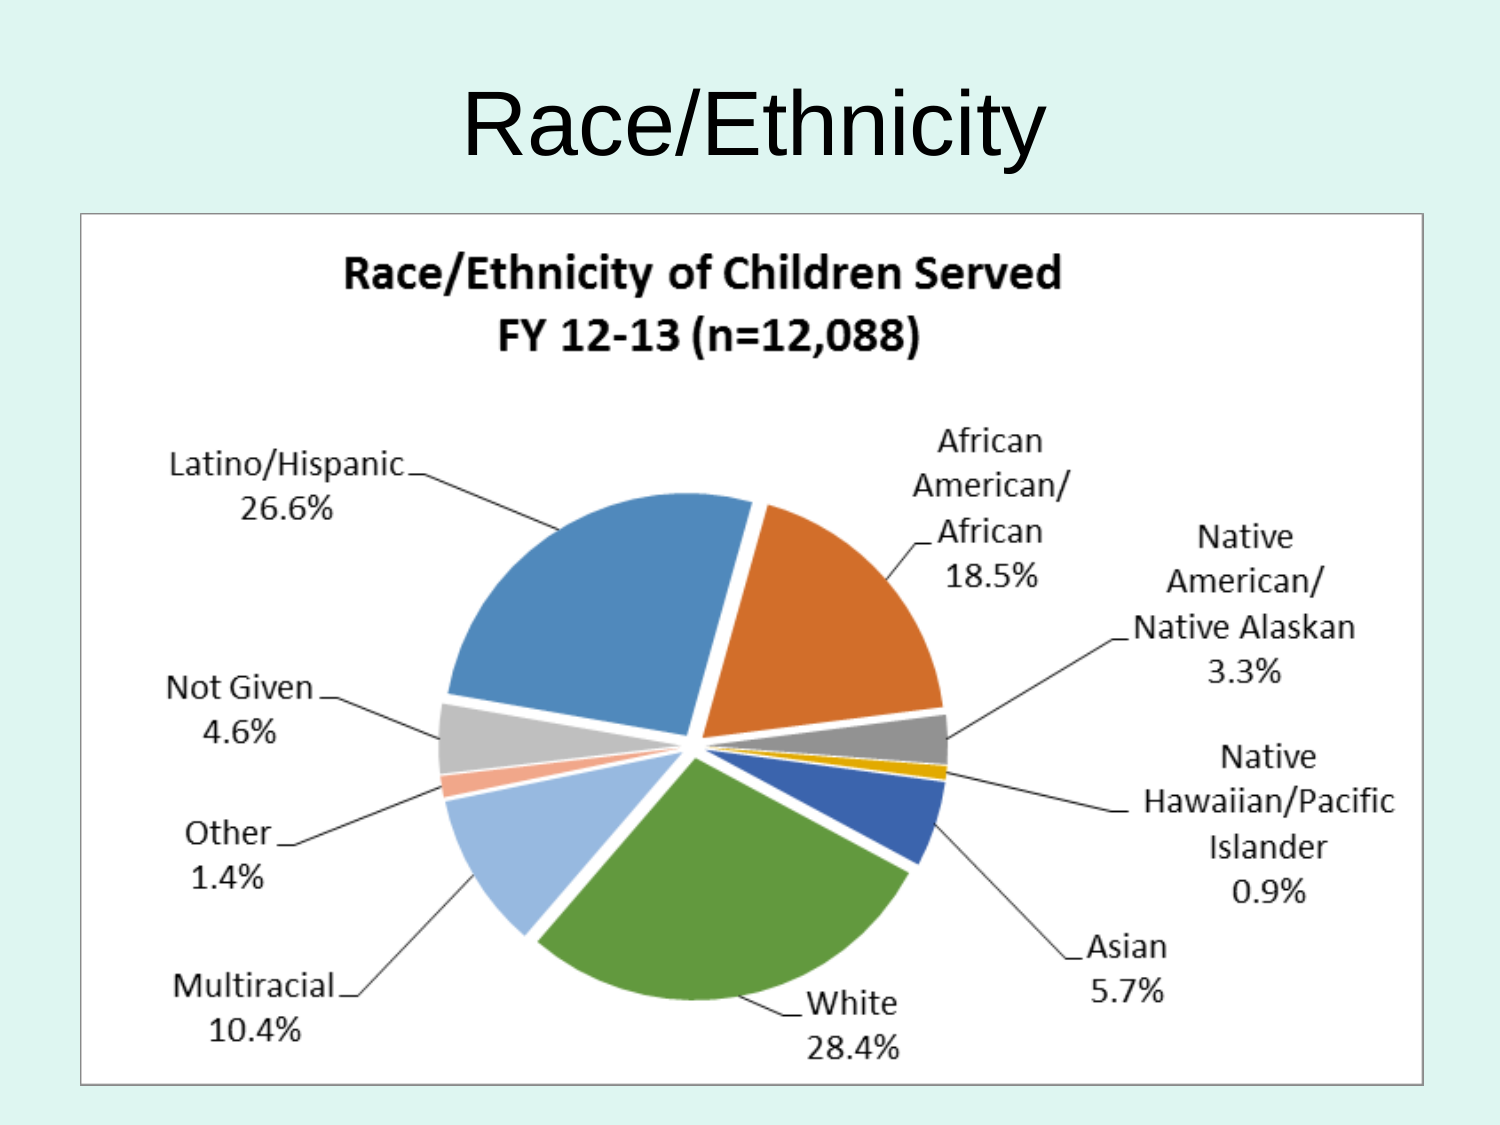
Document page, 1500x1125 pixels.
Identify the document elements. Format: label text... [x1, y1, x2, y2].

title Race/Ethnicity [80, 37, 1431, 200]
picture [79, 213, 1424, 1087]
